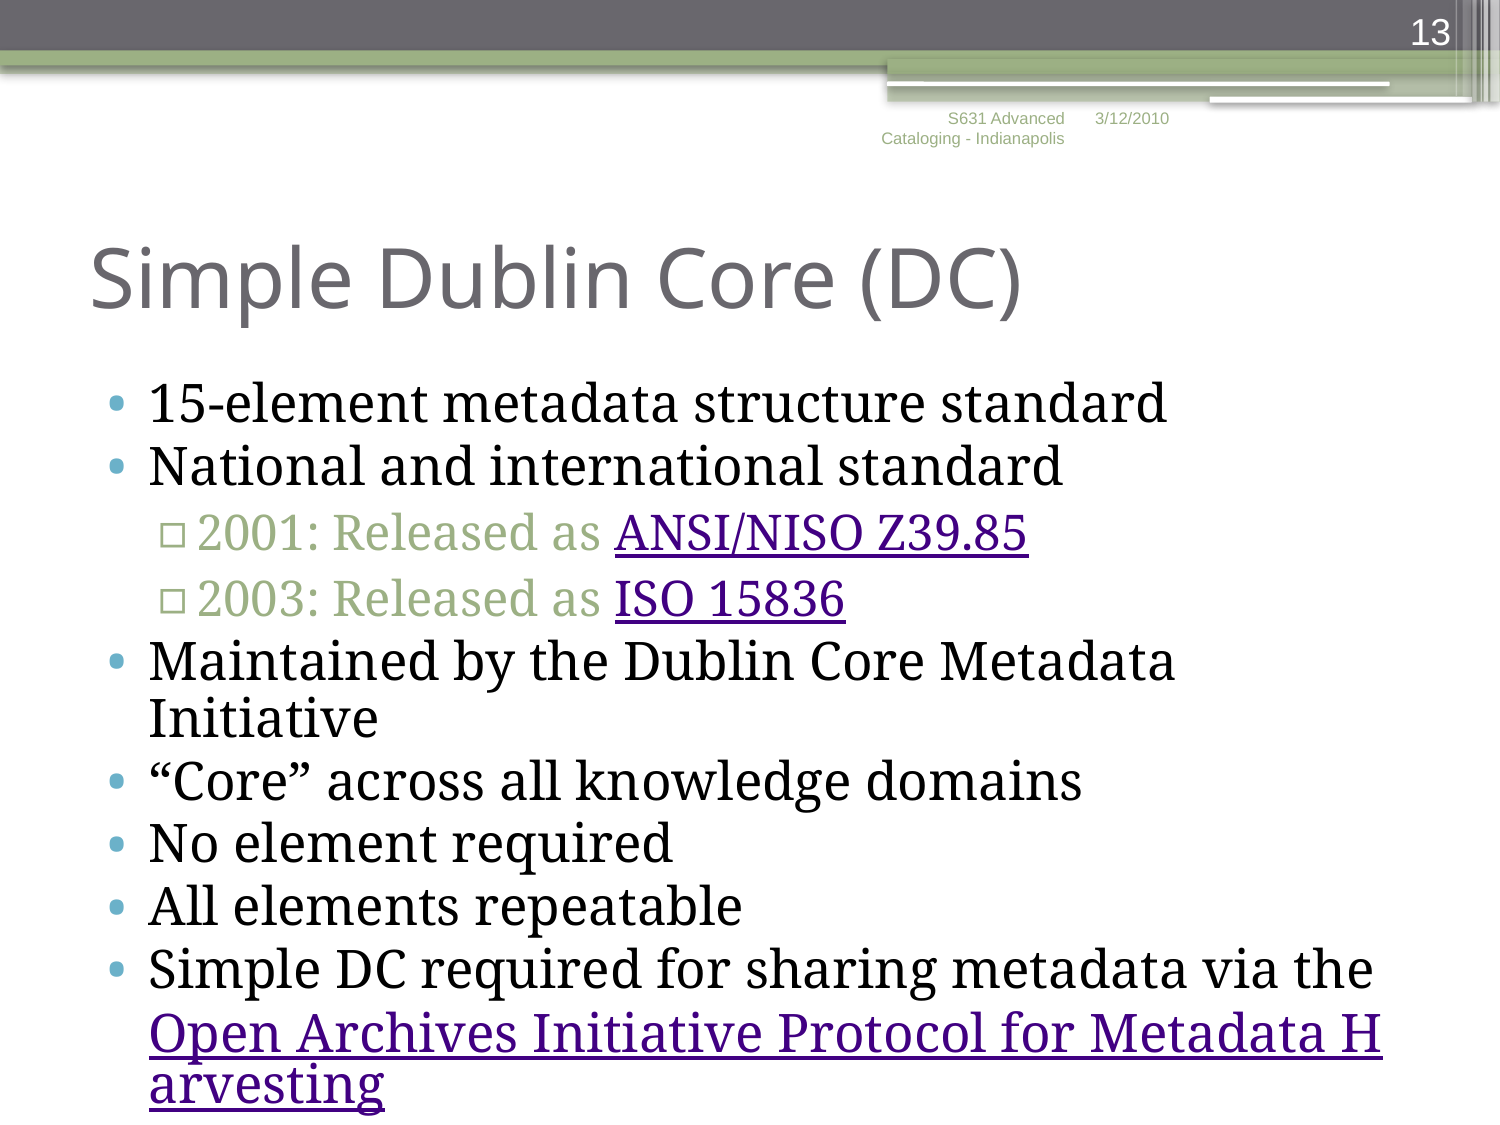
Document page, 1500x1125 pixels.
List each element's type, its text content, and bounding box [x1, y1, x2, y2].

title Simple Dublin Core (DC) [75, 187, 1425, 363]
slide_number 13 [1341, 0, 1466, 61]
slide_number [1080, 100, 1238, 176]
footer S631 Advanced Cataloging - Indianapolis [862, 100, 1080, 176]
list 15-element metadata structure standard National and international standard 2001: Released as ANSI/NISO Z39.85 2003: Released as ISO 15836 Maintained by the Dublin Core Metadata Initiative “Core” across all knowledge domains No element required All elements repeatable Simple DC required for sharing metadata via the Open Archives Initiative Protocol for Metadata Harvesting [75, 368, 1425, 1079]
